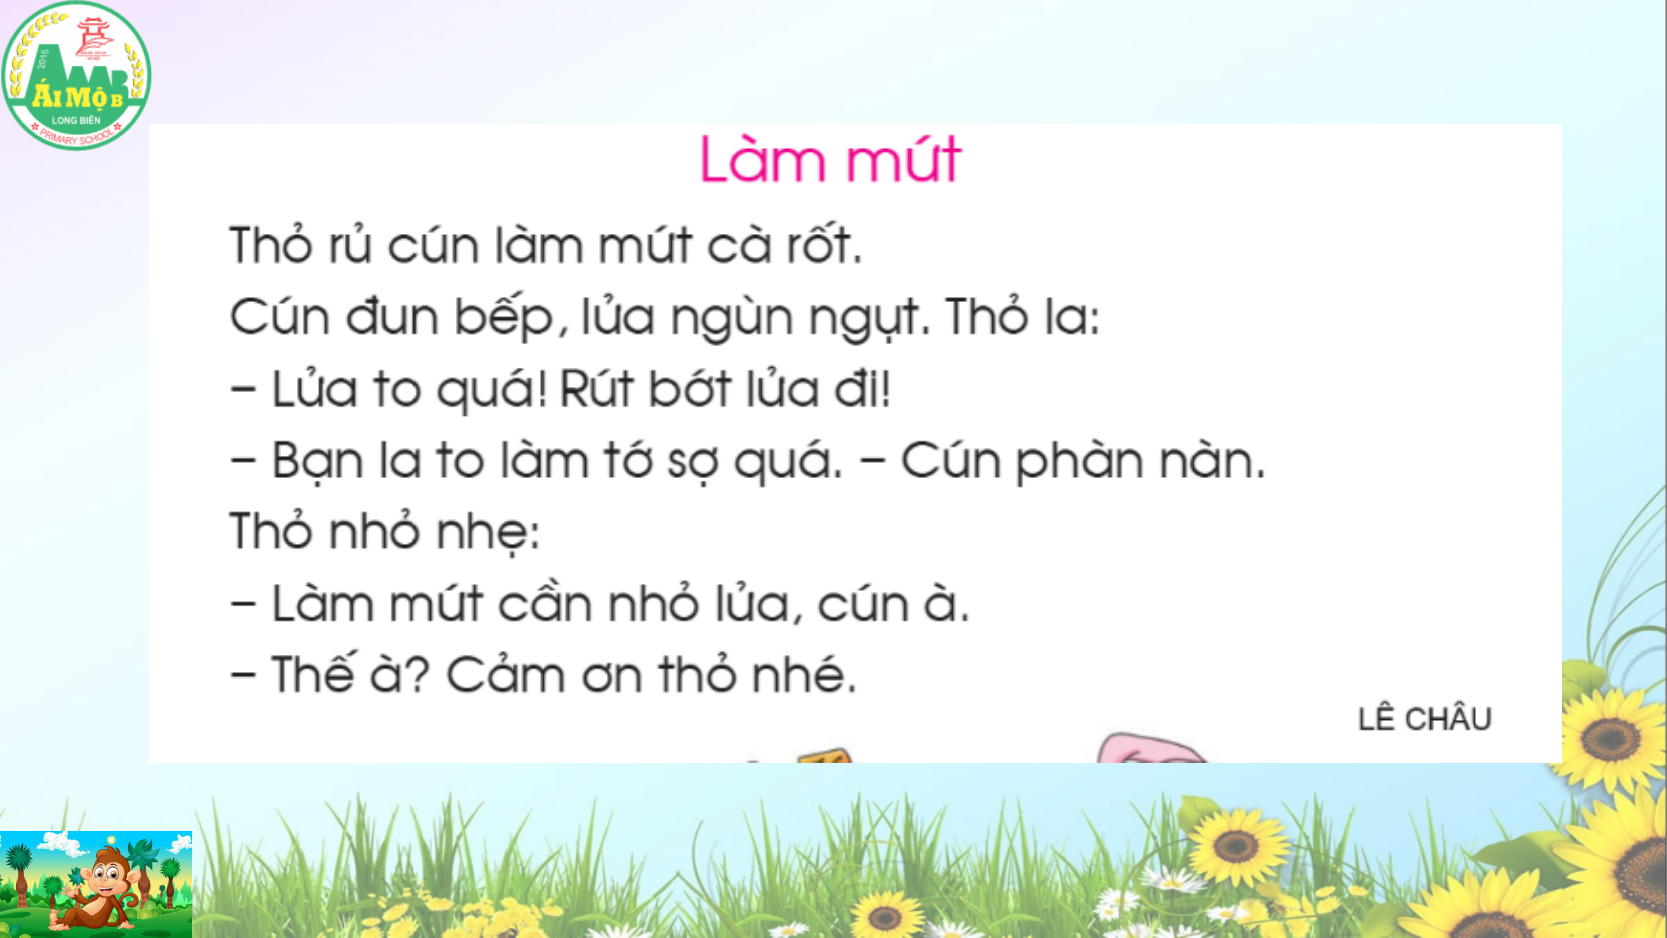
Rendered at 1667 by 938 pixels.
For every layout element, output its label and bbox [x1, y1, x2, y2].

picture [149, 124, 1562, 763]
picture [0, 831, 192, 938]
